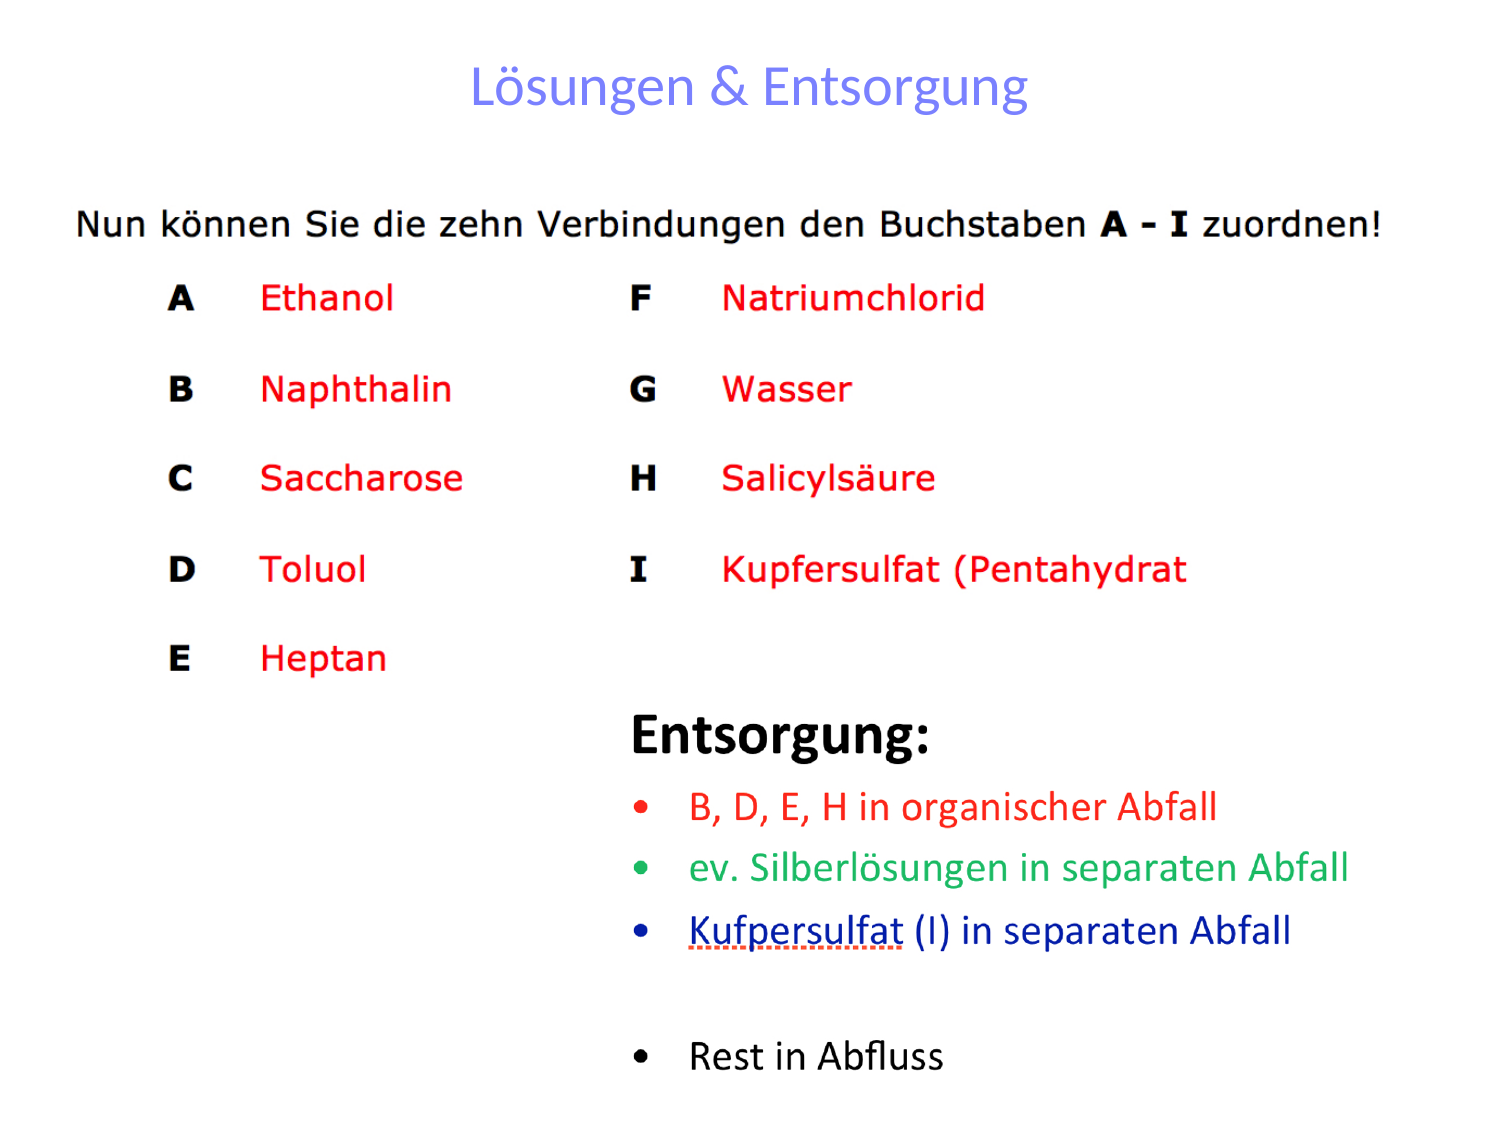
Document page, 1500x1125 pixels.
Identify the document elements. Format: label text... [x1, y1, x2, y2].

title Lösungen & Entsorgung [0, 14, 1500, 150]
picture [10, 151, 1489, 1107]
